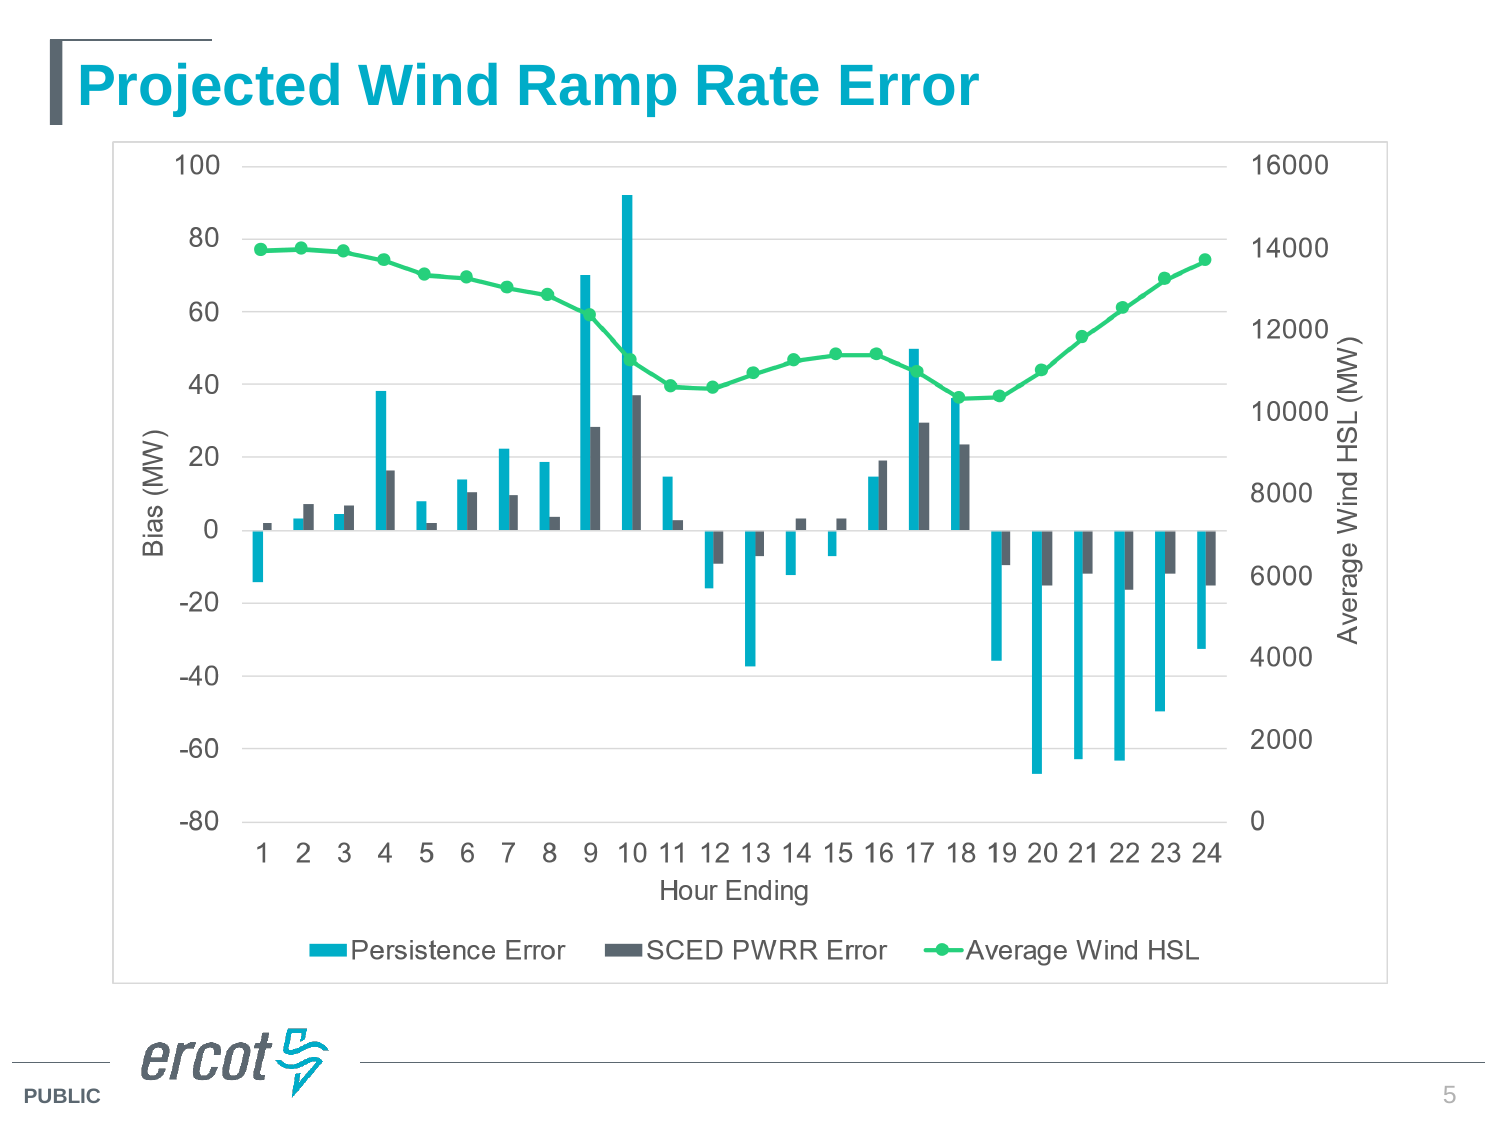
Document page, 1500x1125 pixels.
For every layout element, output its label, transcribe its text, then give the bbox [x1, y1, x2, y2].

picture [137, 1024, 332, 1100]
slide_number 5 [1412, 1076, 1488, 1112]
title Projected Wind Ramp Rate Error [62, 39, 1450, 125]
picture [111, 141, 1389, 984]
